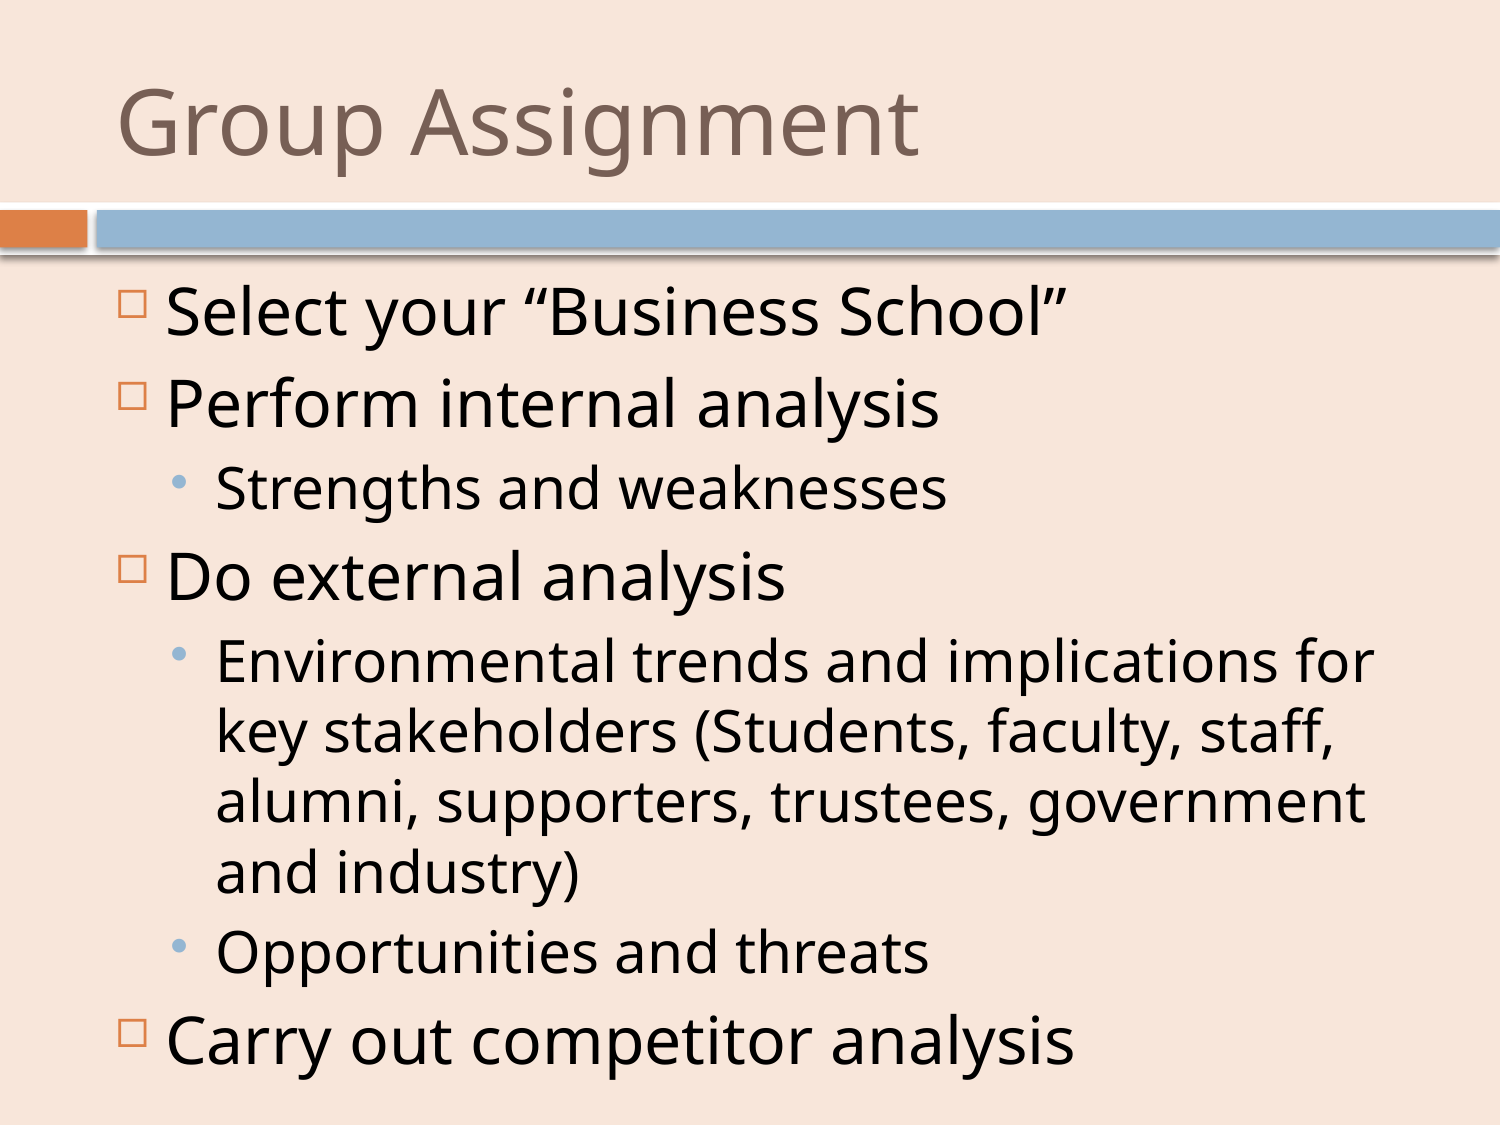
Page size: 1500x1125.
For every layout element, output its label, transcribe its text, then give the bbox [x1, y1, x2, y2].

title Group Assignment [100, 37, 1438, 200]
list Select your “Business School” Perform internal analysis Strengths and weaknesses Do external analysis Environmental trends and implications for key stakeholders (Students, faculty, staff, alumni, supporters, trustees, government and industry) Opportunities and threats Carry out competitor analysis [100, 262, 1438, 1088]
